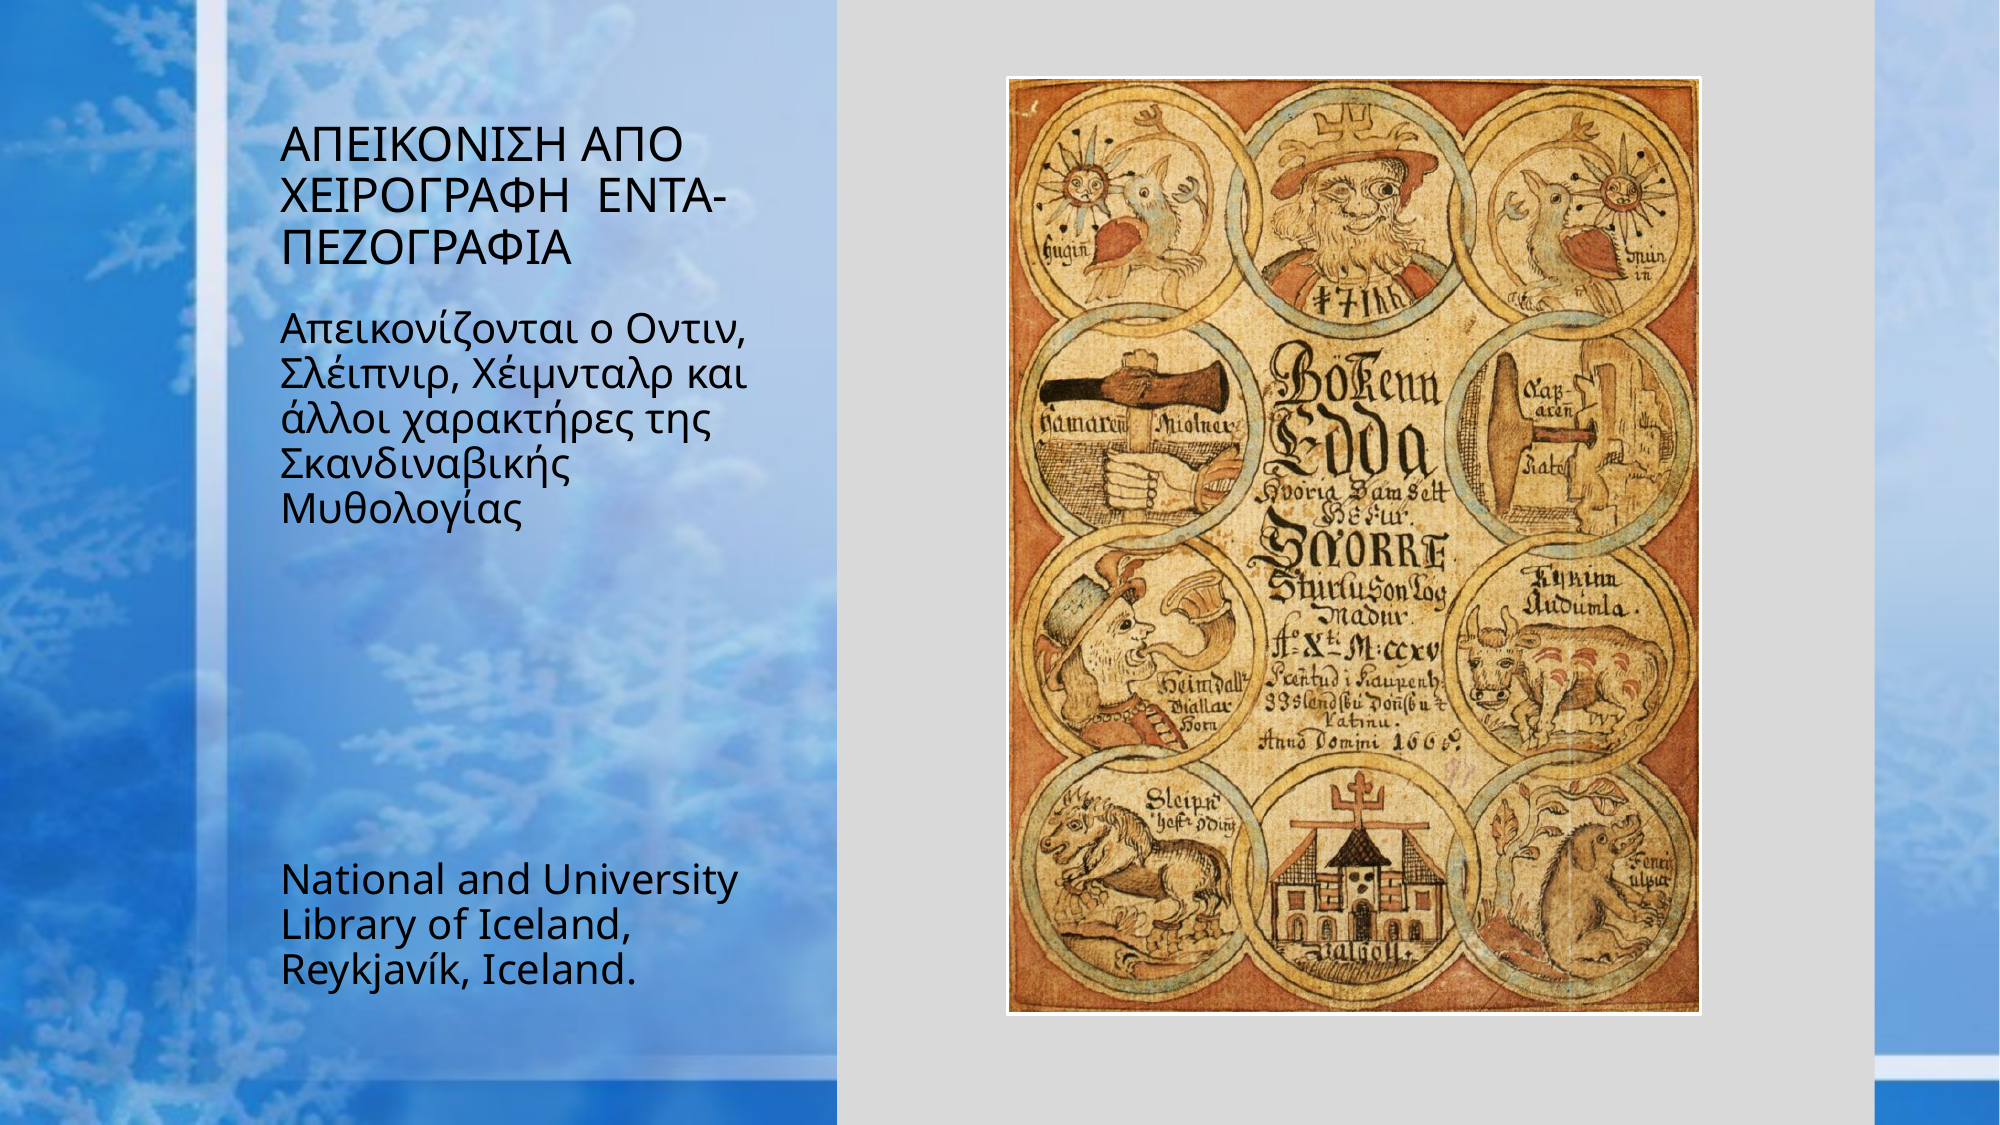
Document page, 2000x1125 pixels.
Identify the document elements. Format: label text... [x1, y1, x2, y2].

picture [0, 0, 837, 1125]
list Απεικονίζονται ο Οντιν, Σλέιπνιρ, Χέιμνταλρ και άλλοι χαρακτήρες της Σκανδιναβικής Μυθολογίας National and University Library of Iceland, Reykjavík, Iceland. [265, 299, 806, 1013]
picture [1008, 78, 1700, 1013]
title Απεικονιση απο χειρογραφη εντα-πεζογραφια [265, 112, 806, 283]
picture [1875, 0, 2000, 1125]
